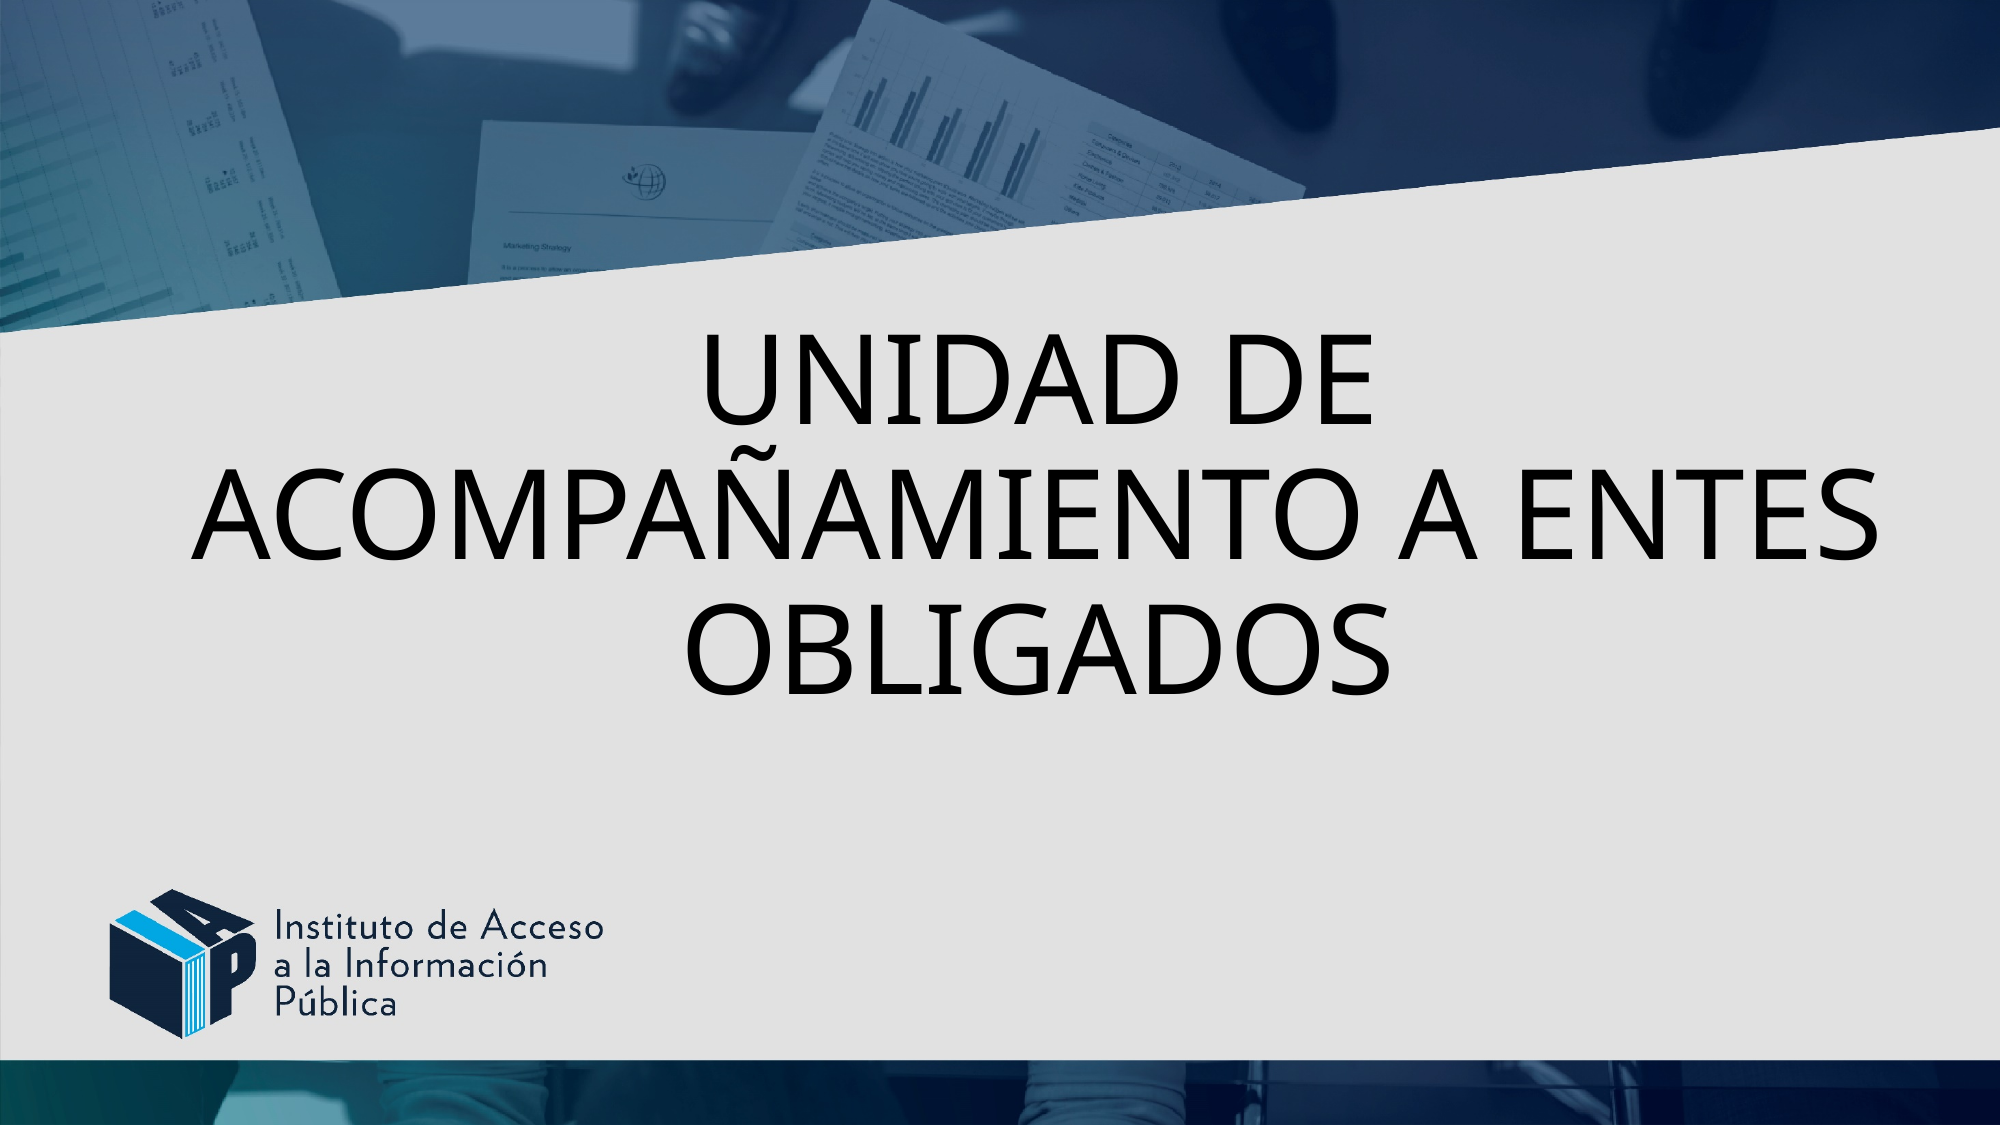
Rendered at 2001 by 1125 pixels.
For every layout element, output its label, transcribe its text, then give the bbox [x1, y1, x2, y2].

picture [0, 0, 2000, 1125]
title UNIDAD DE ACOMPAÑAMIENTO A ENTES OBLIGADOS [175, 284, 1901, 753]
